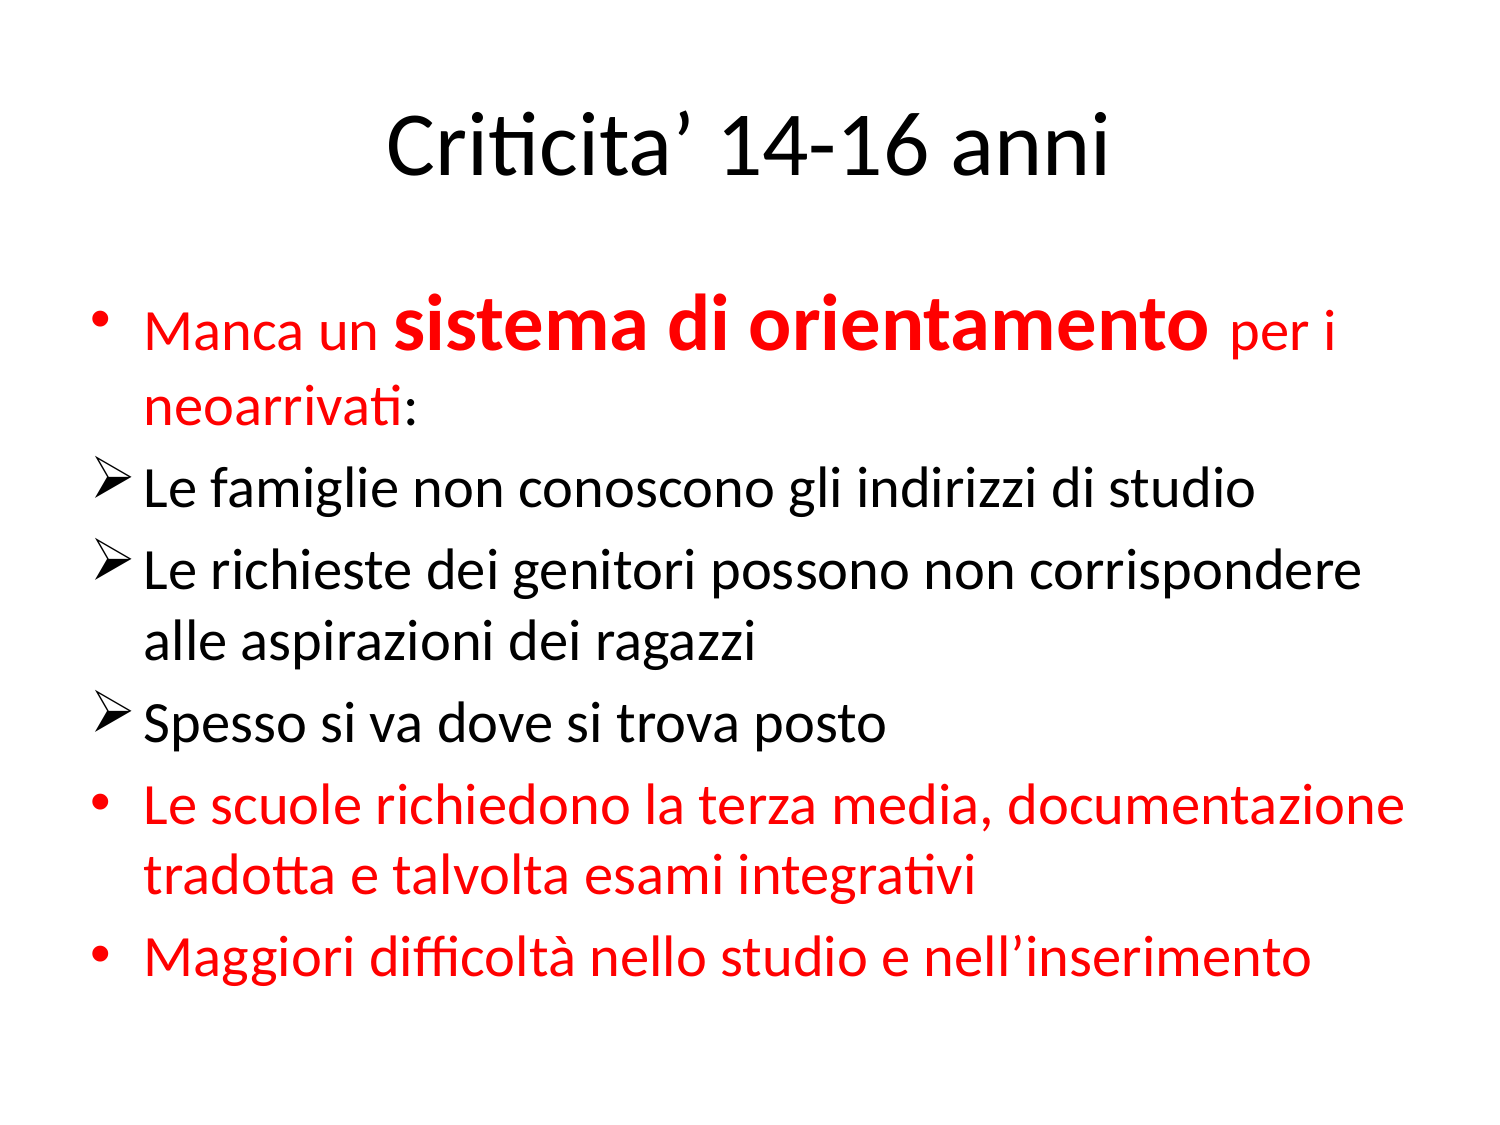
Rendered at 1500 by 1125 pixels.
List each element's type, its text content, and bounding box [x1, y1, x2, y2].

list Manca un sistema di orientamento per i neoarrivati: Le famiglie non conoscono gli indirizzi di studio Le richieste dei genitori possono non corrispondere alle aspirazioni dei ragazzi Spesso si va dove si trova posto Le scuole richiedono la terza media, documentazione tradotta e talvolta esami integrativi Maggiori difficoltà nello studio e nell’inserimento [75, 262, 1425, 1005]
title Criticita’ 14-16 anni [75, 45, 1425, 233]
